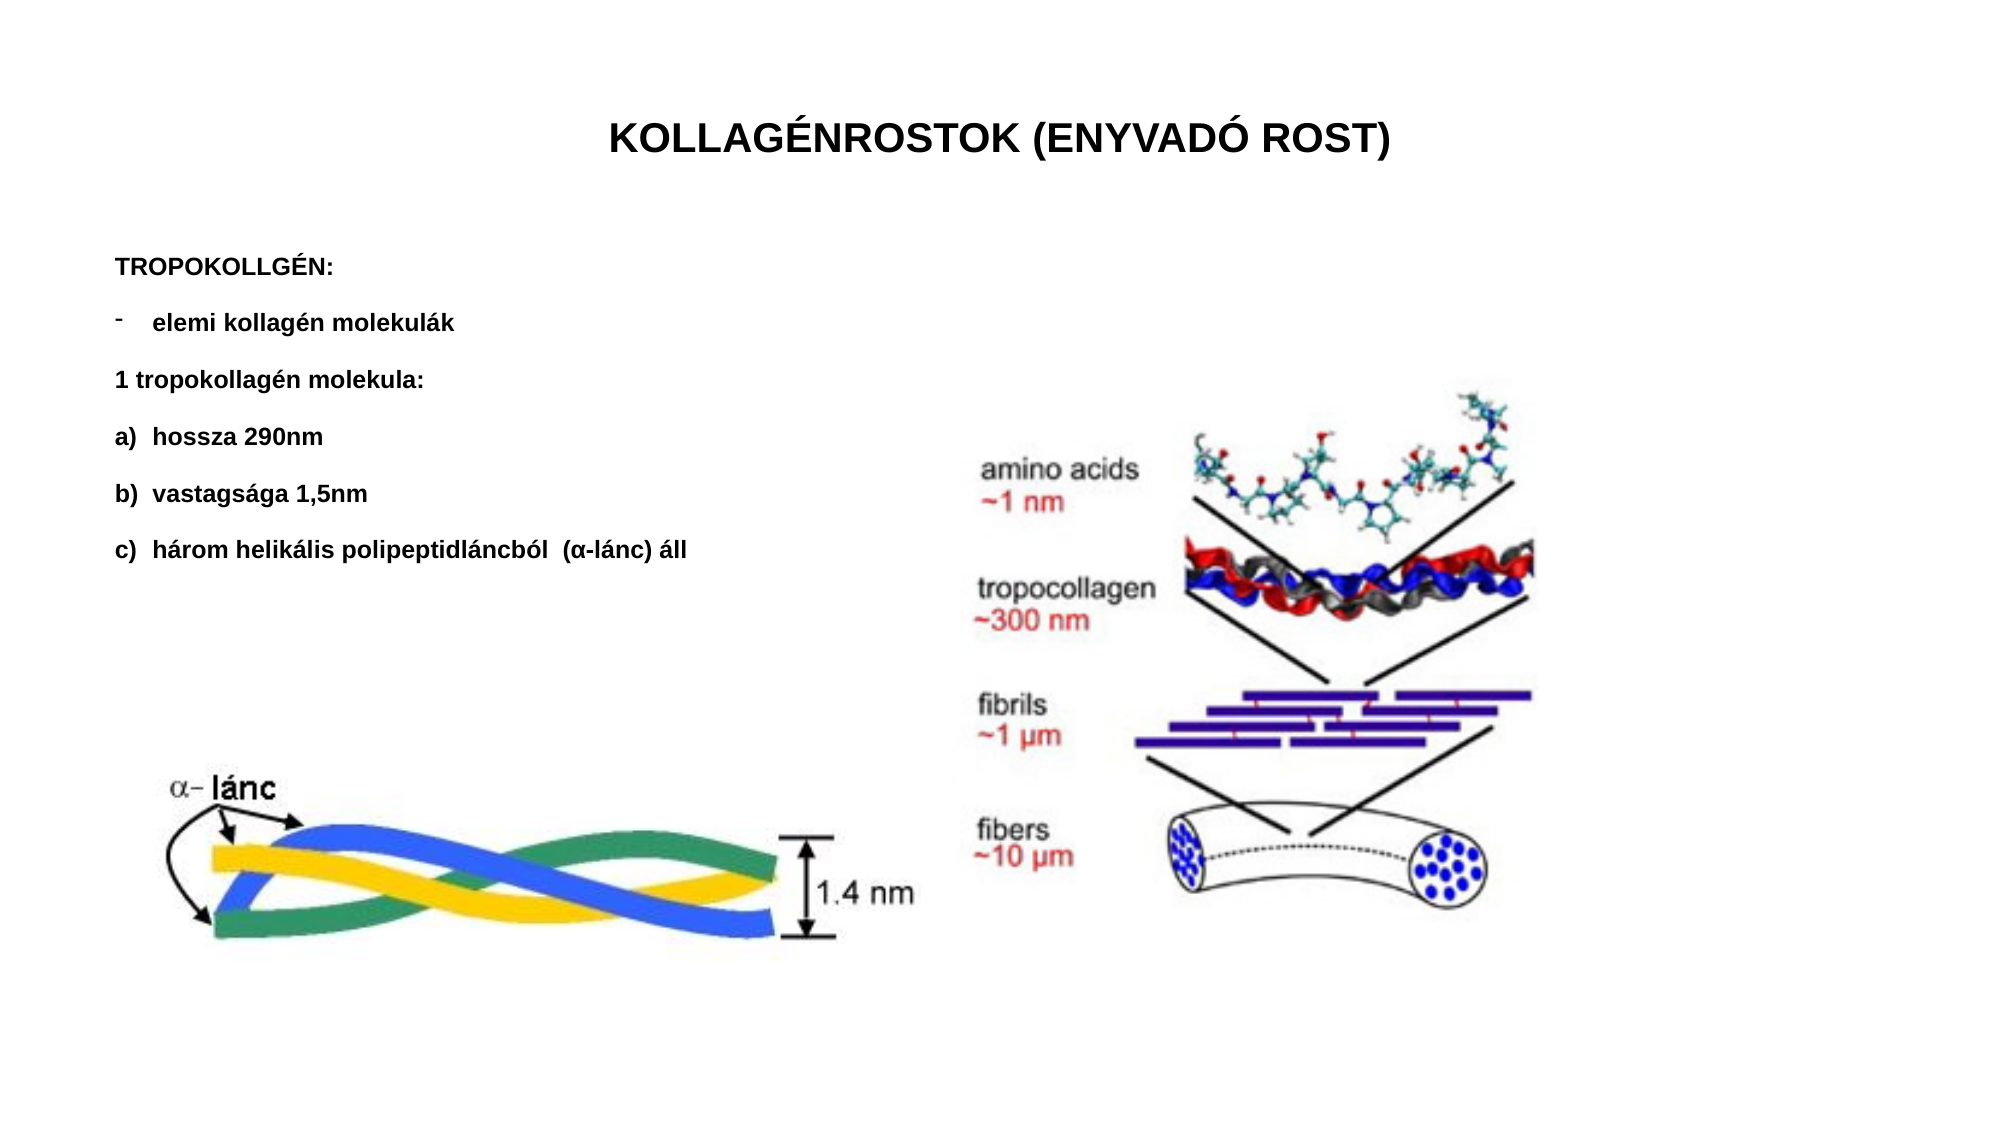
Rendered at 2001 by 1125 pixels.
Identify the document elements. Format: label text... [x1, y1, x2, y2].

picture [942, 345, 1568, 971]
title KOLLAGÉNROSTOK (ENYVADÓ ROST) [99, 45, 1900, 233]
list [140, 763, 921, 961]
list TROPOKOLLGÉN: elemi kollagén molekulák 1 tropokollagén molekula: hossza 290nm vastagsága 1,5nm három helikális polipeptidláncból (α-lánc) áll [99, 236, 1461, 608]
